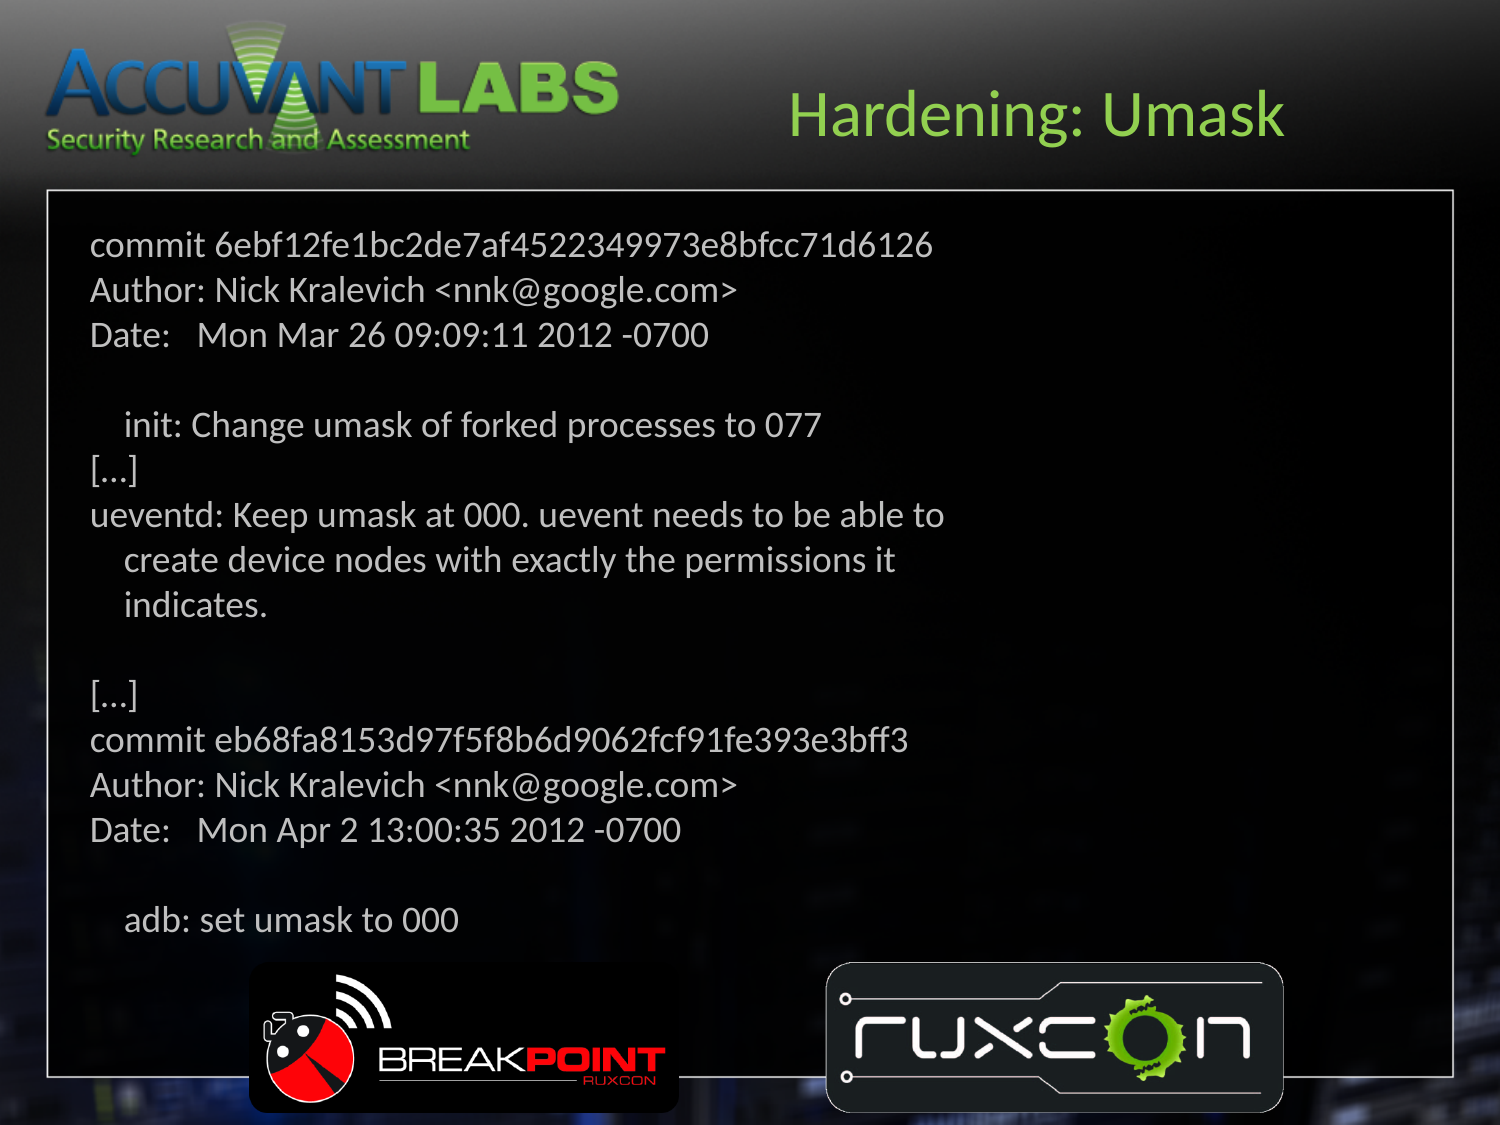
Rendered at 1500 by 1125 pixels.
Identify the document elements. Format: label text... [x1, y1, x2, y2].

text_box commit 6ebf12fe1bc2de7af4522349973e8bfcc71d6126 Author: Nick Kralevich <nnk@google.com> Date: Mon Mar 26 09:09:11 2012 -0700 init: Change umask of forked processes to 077 […] ueventd: Keep umask at 000. uevent needs to be able to create device nodes with exactly the permissions it indicates. […] commit eb68fa8153d97f5f8b6d9062fcf91fe393e3bff3 Author: Nick Kralevich <nnk@google.com> Date: Mon Apr 2 13:00:35 2012 -0700 adb: set umask to 000 [74, 212, 1438, 993]
picture [0, 0, 1500, 1125]
title Hardening: Umask [650, 45, 1425, 175]
